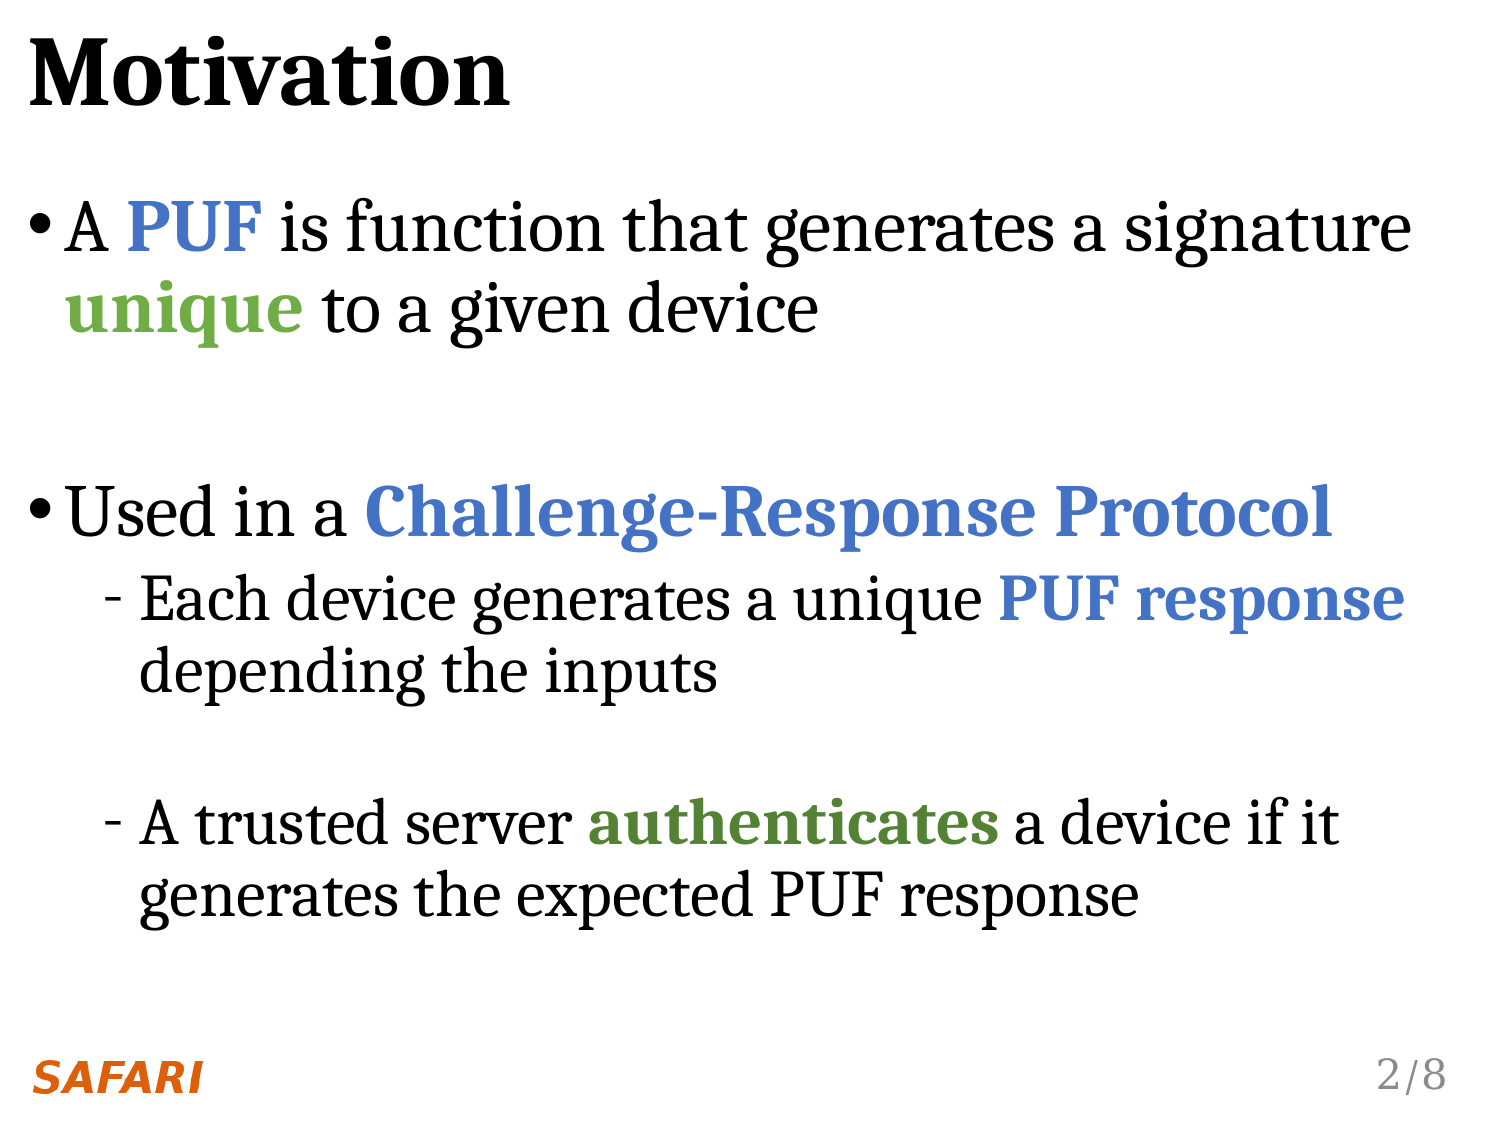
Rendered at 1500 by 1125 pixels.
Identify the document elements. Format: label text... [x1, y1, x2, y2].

list A PUF is function that generates a signature unique to a given device Used in a Challenge-Response Protocol Each device generates a unique PUF response depending the inputs A trusted server authenticates a device if it generates the expected PUF response [12, 179, 1487, 1052]
title Motivation [12, 12, 1487, 134]
picture [31, 1052, 209, 1104]
